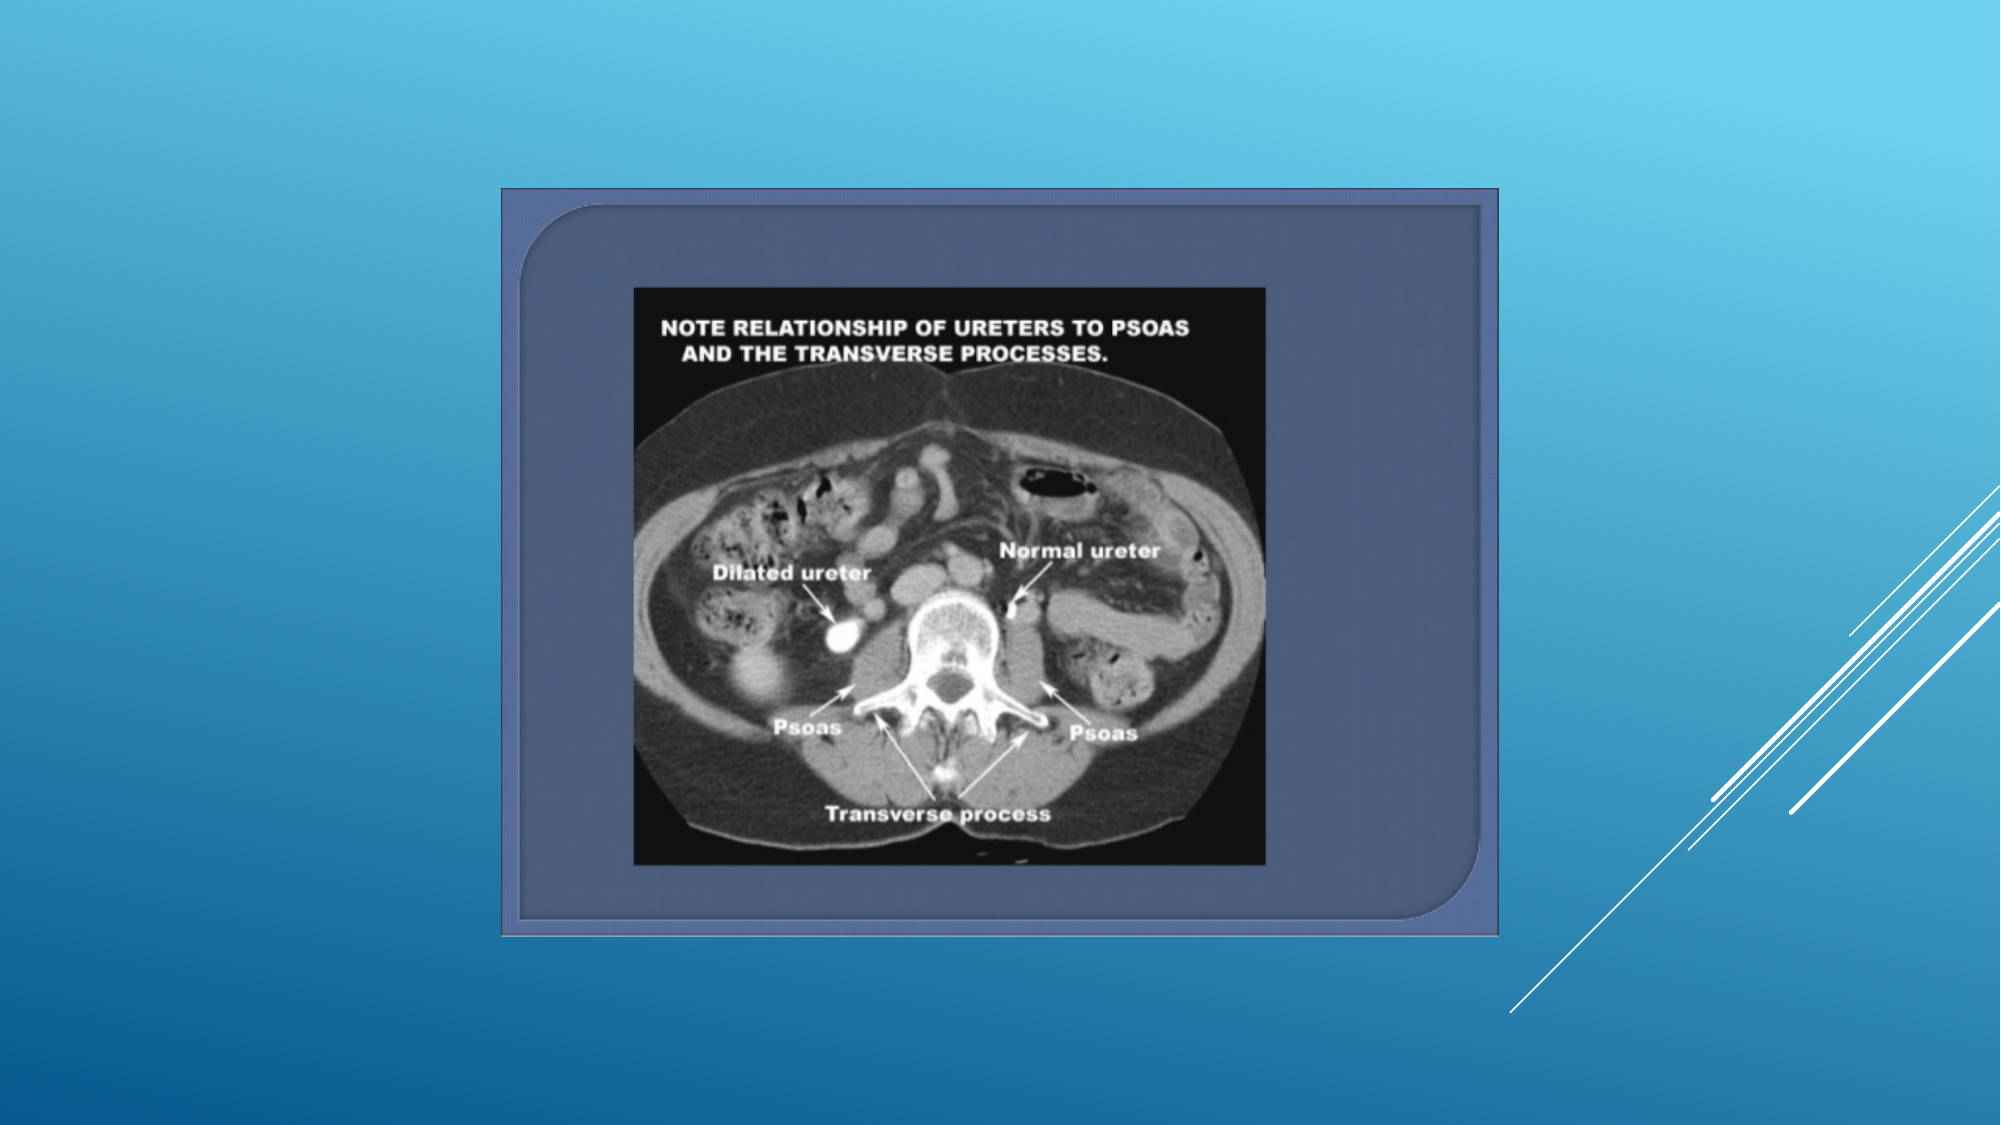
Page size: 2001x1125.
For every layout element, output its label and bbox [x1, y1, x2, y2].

picture [501, 187, 1499, 937]
